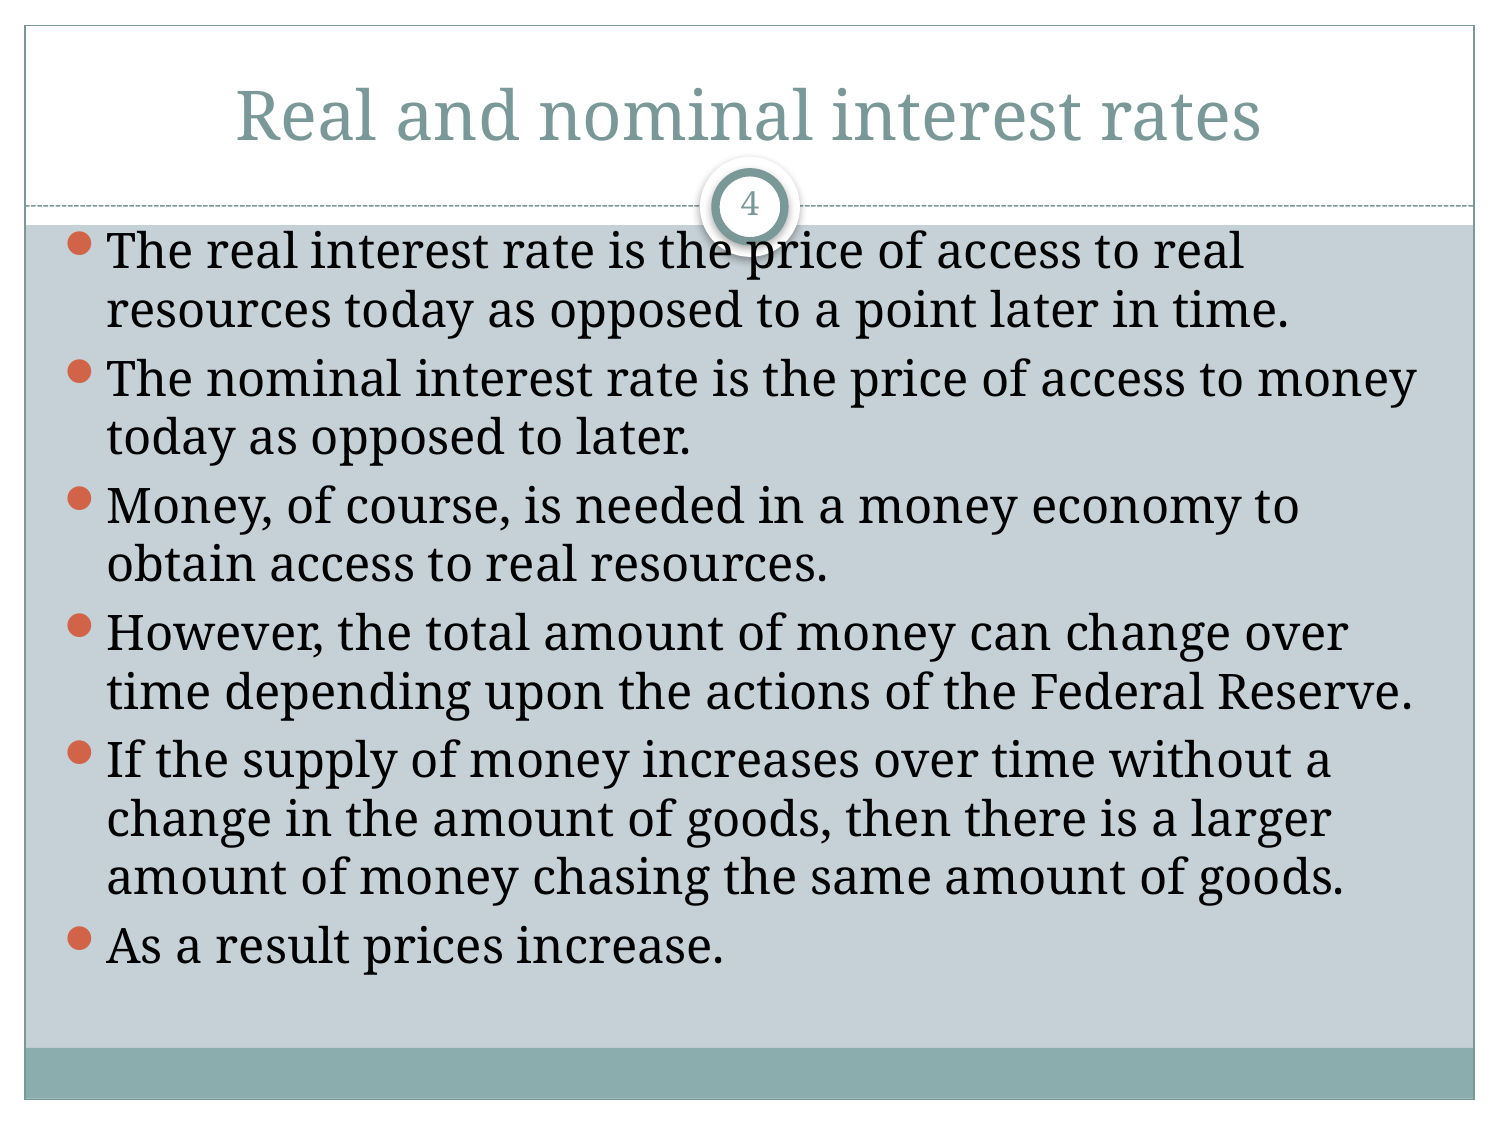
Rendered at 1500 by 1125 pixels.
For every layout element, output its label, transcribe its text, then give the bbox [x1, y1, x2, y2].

slide_number 4 [712, 168, 788, 212]
title Real and nominal interest rates [49, 37, 1450, 162]
list The real interest rate is the price of access to real resources today as opposed to a point later in time. The nominal interest rate is the price of access to money today as opposed to later. Money, of course, is needed in a money economy to obtain access to real resources. However, the total amount of money can change over time depending upon the actions of the Federal Reserve. If the supply of money increases over time without a change in the amount of goods, then there is a larger amount of money chasing the same amount of goods. As a result prices increase. [49, 212, 1445, 1001]
